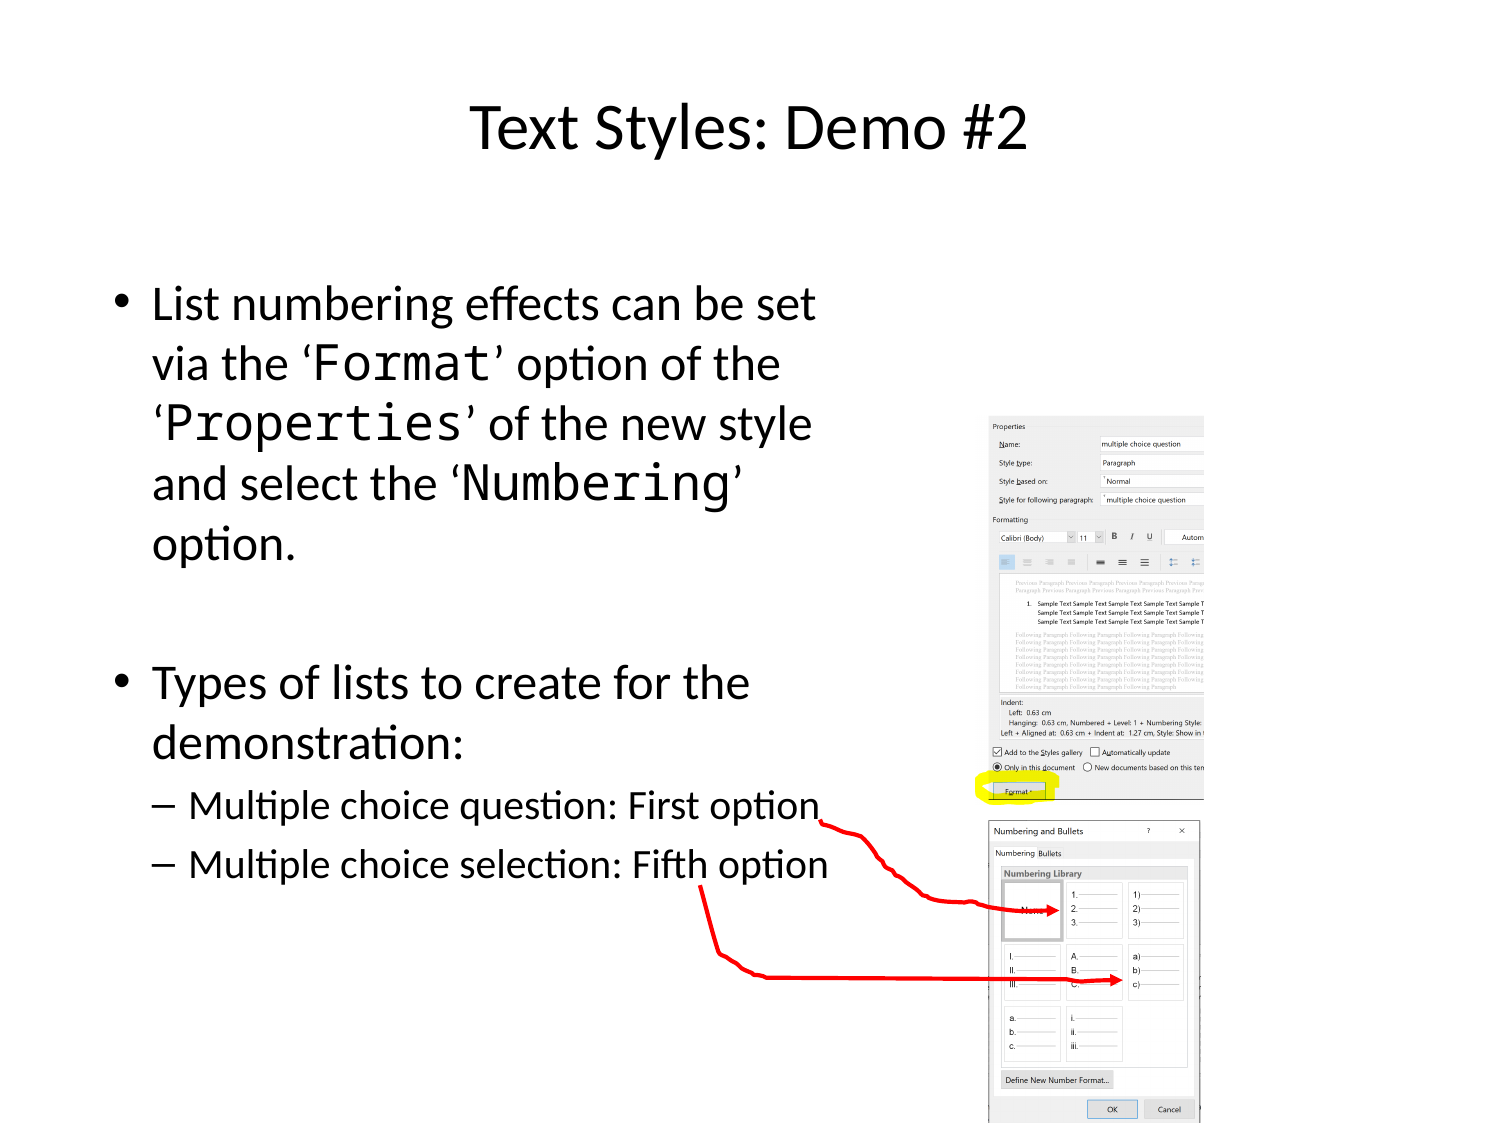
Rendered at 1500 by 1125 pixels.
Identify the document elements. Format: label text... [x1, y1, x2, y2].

text_box [697, 884, 983, 981]
text_box [818, 818, 983, 908]
picture [988, 820, 1201, 1124]
title Text Styles: Demo #2 [75, 45, 1425, 200]
list List numbering effects can be set via the ‘Format’ option of the ‘Properties’ of the new style and select the ‘Numbering’ option. Types of lists to create for the demonstration: Multiple choice question: First option Multiple choice selection: Fifth option [98, 262, 869, 963]
picture [974, 415, 1205, 806]
